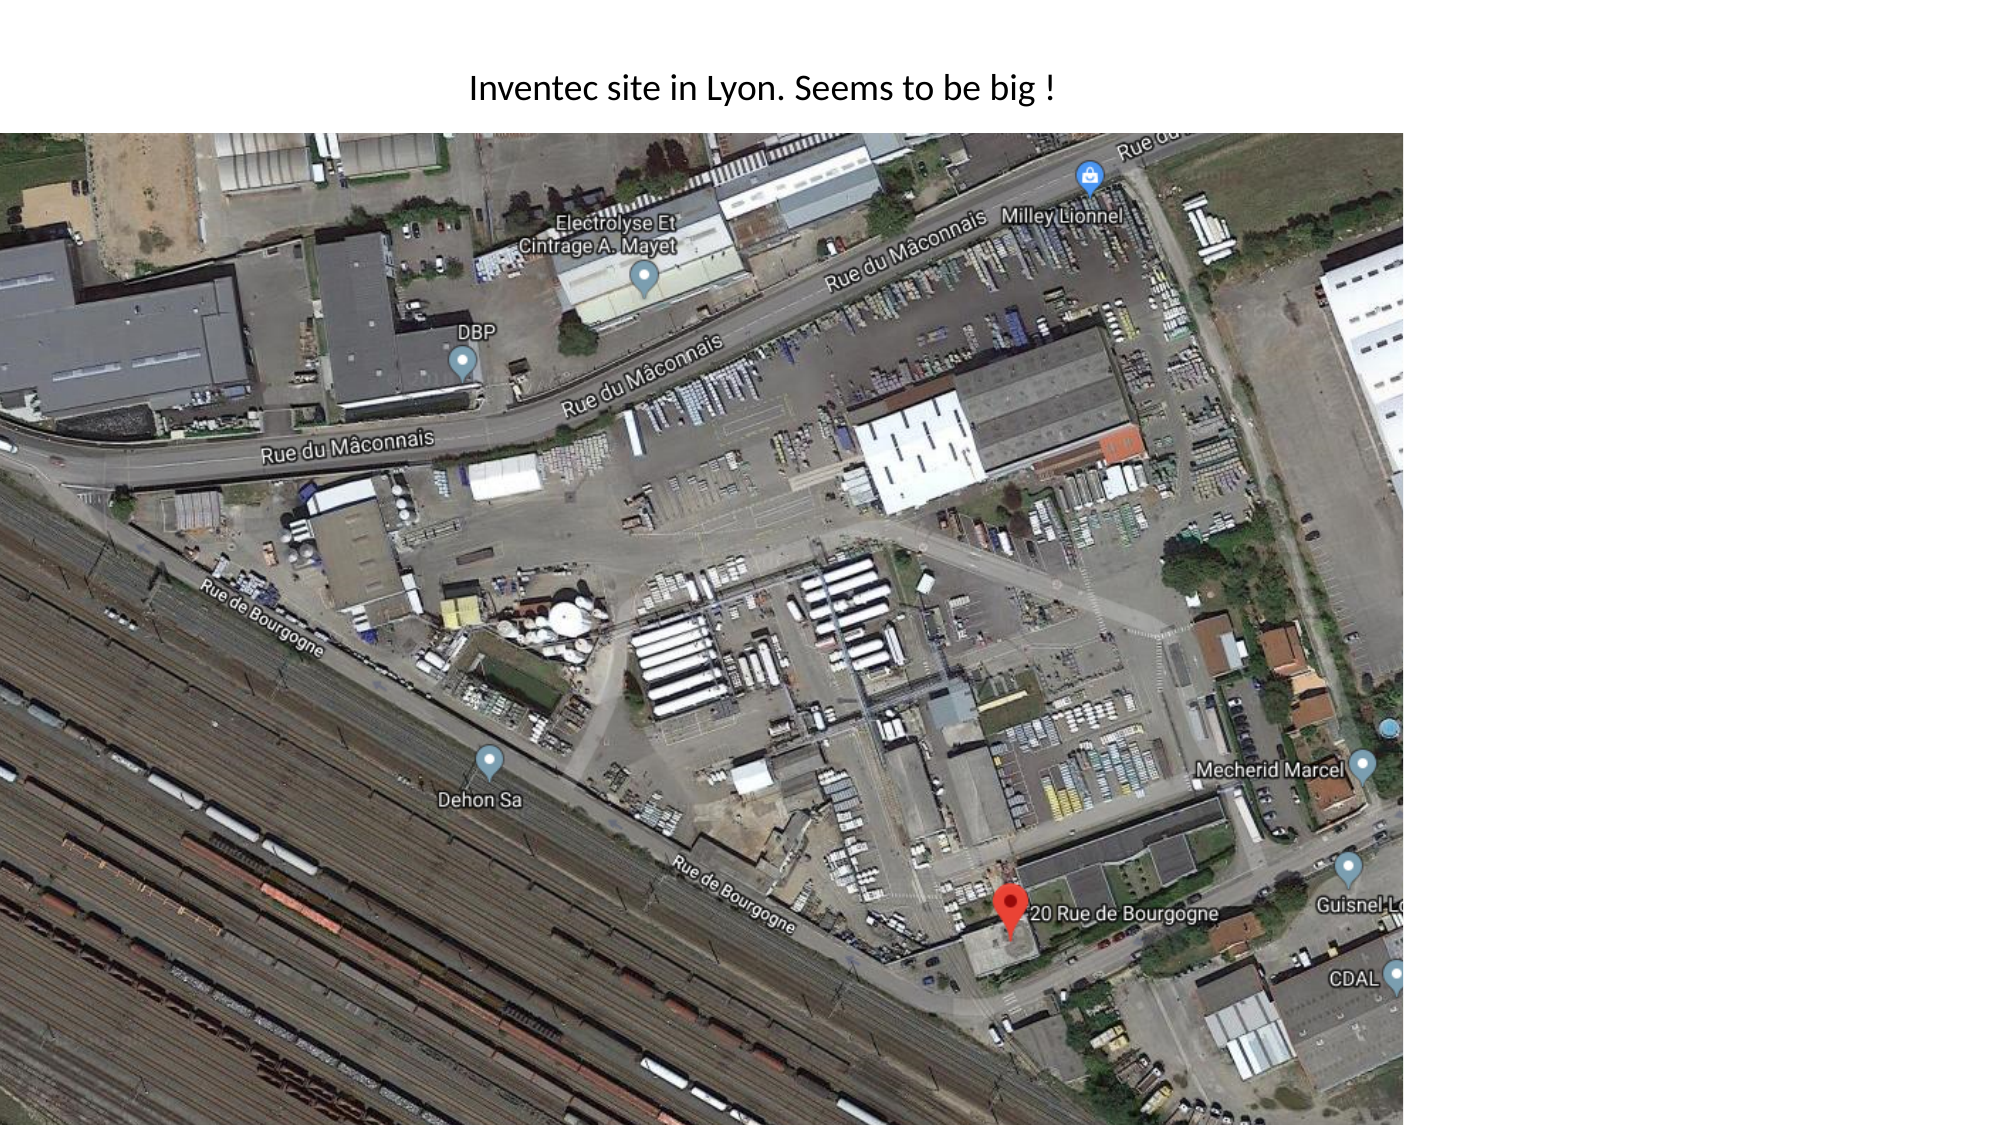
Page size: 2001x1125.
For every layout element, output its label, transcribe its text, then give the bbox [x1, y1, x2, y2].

picture [0, 133, 1404, 1125]
text_box Inventec site in Lyon. Seems to be big ! [454, 55, 1242, 116]
